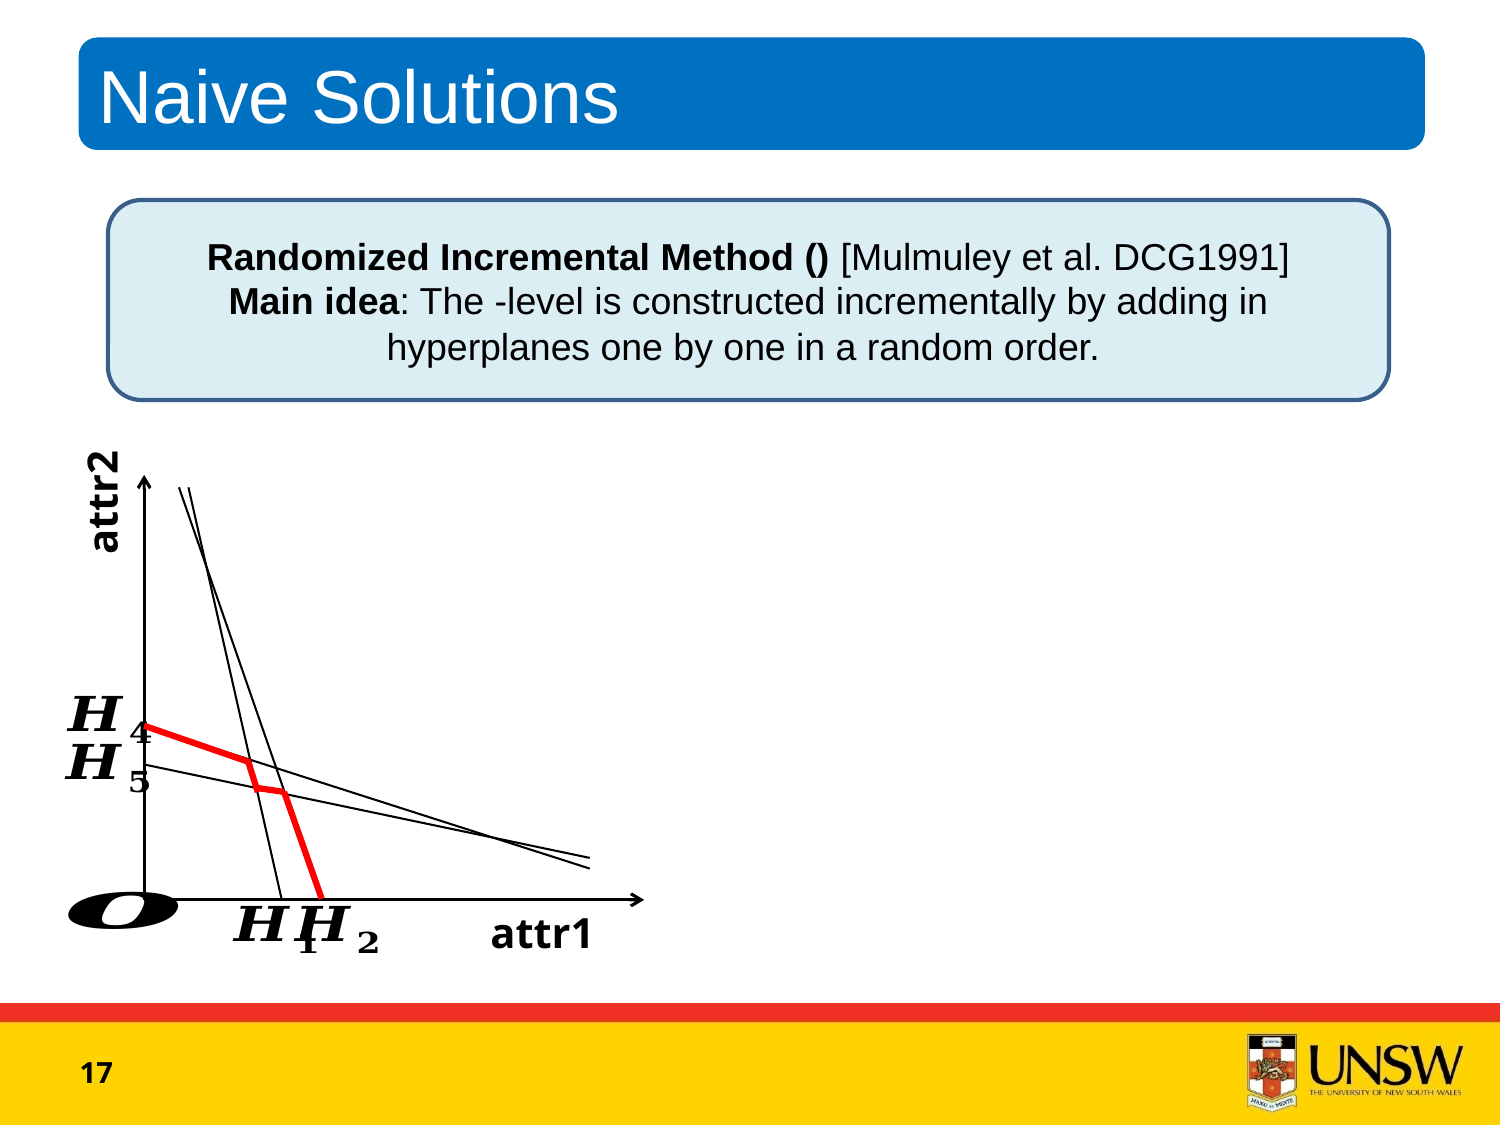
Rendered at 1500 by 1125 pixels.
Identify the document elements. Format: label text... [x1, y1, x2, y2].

text_box Naive Solutions [76, 35, 1428, 153]
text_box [248, 762, 259, 793]
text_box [283, 791, 322, 900]
picture [0, 1003, 1500, 1125]
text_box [261, 764, 590, 859]
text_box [143, 764, 278, 859]
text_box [62, 463, 660, 966]
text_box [254, 787, 285, 793]
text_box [143, 725, 251, 763]
